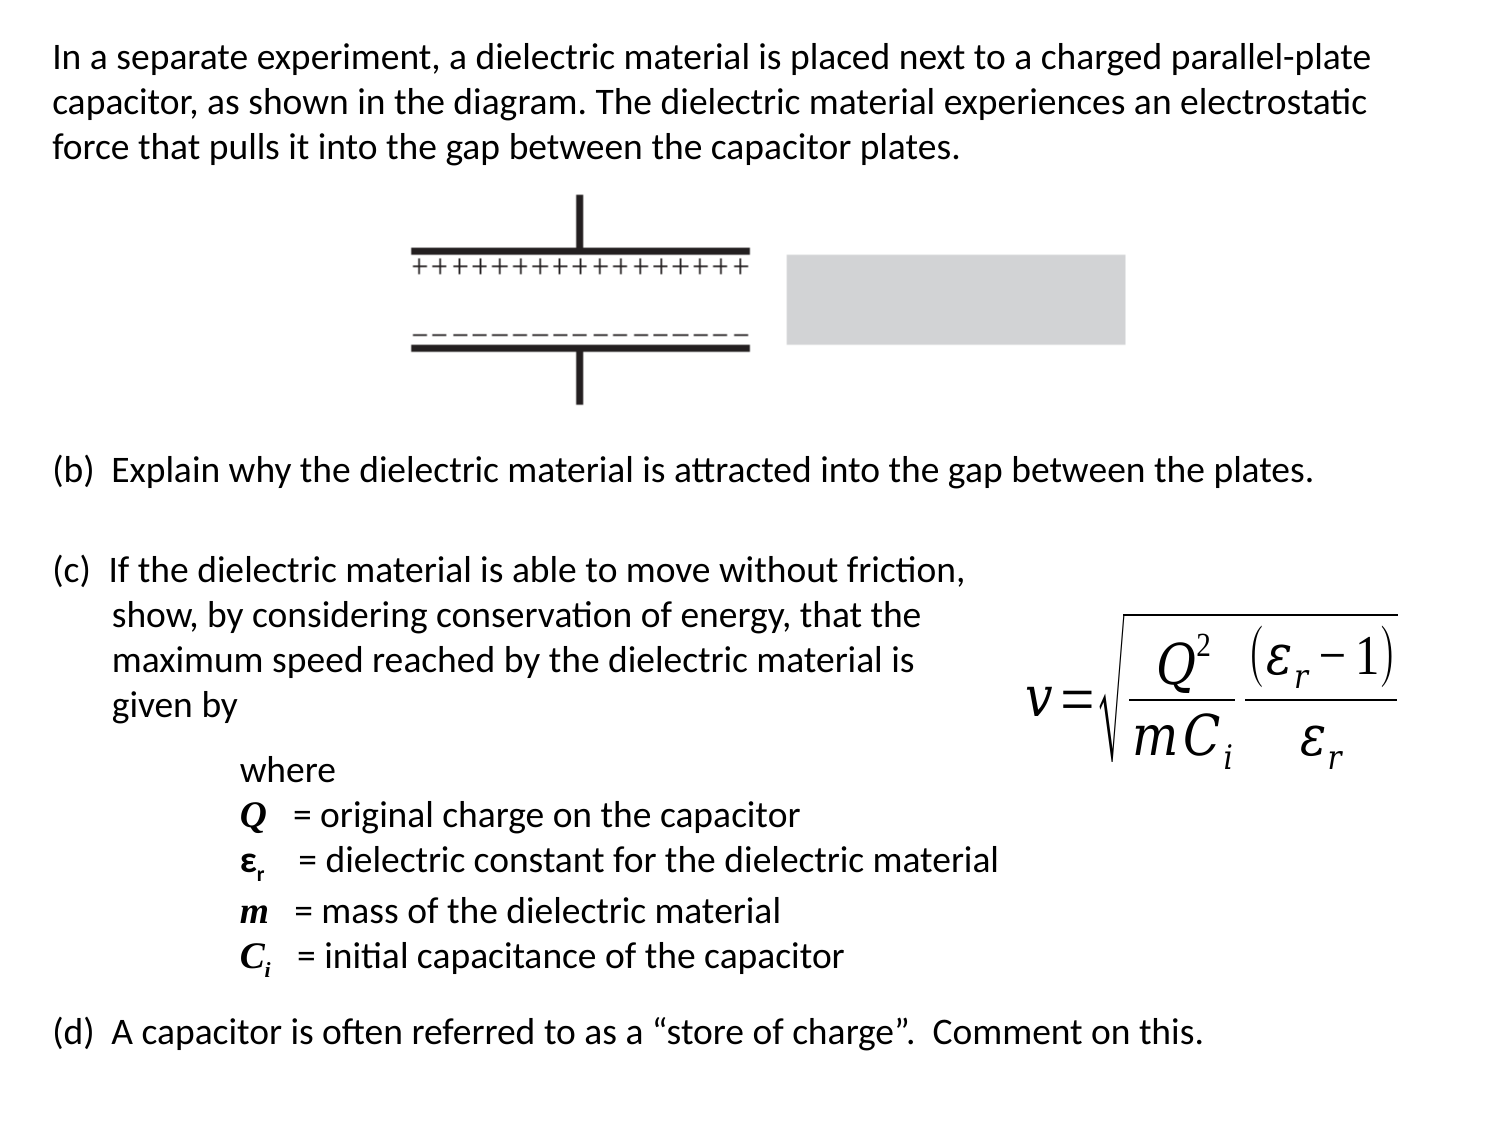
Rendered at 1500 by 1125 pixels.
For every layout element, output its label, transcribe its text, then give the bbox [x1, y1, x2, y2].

text_box (d) A capacitor is often referred to as a “store of charge”. Comment on this. [37, 999, 1225, 1060]
picture [387, 174, 1176, 414]
text_box (b) Explain why the dielectric material is attracted into the gap between the plates. [37, 437, 1463, 498]
text_box If the dielectric material is able to move without friction, show, by considering conservation of energy, that the maximum speed reached by the dielectric material is given by [37, 537, 988, 733]
text_box In a separate experiment, a dielectric material is placed next to a charged parallel-plate capacitor, as shown in the diagram. The dielectric material experiences an electrostatic force that pulls it into the gap between the capacitor plates. [37, 24, 1463, 175]
text_box where Q = original charge on the capacitor εr = dielectric constant for the dielectric material m = mass of the dielectric material Ci = initial capacitance of the capacitor [224, 737, 1050, 990]
